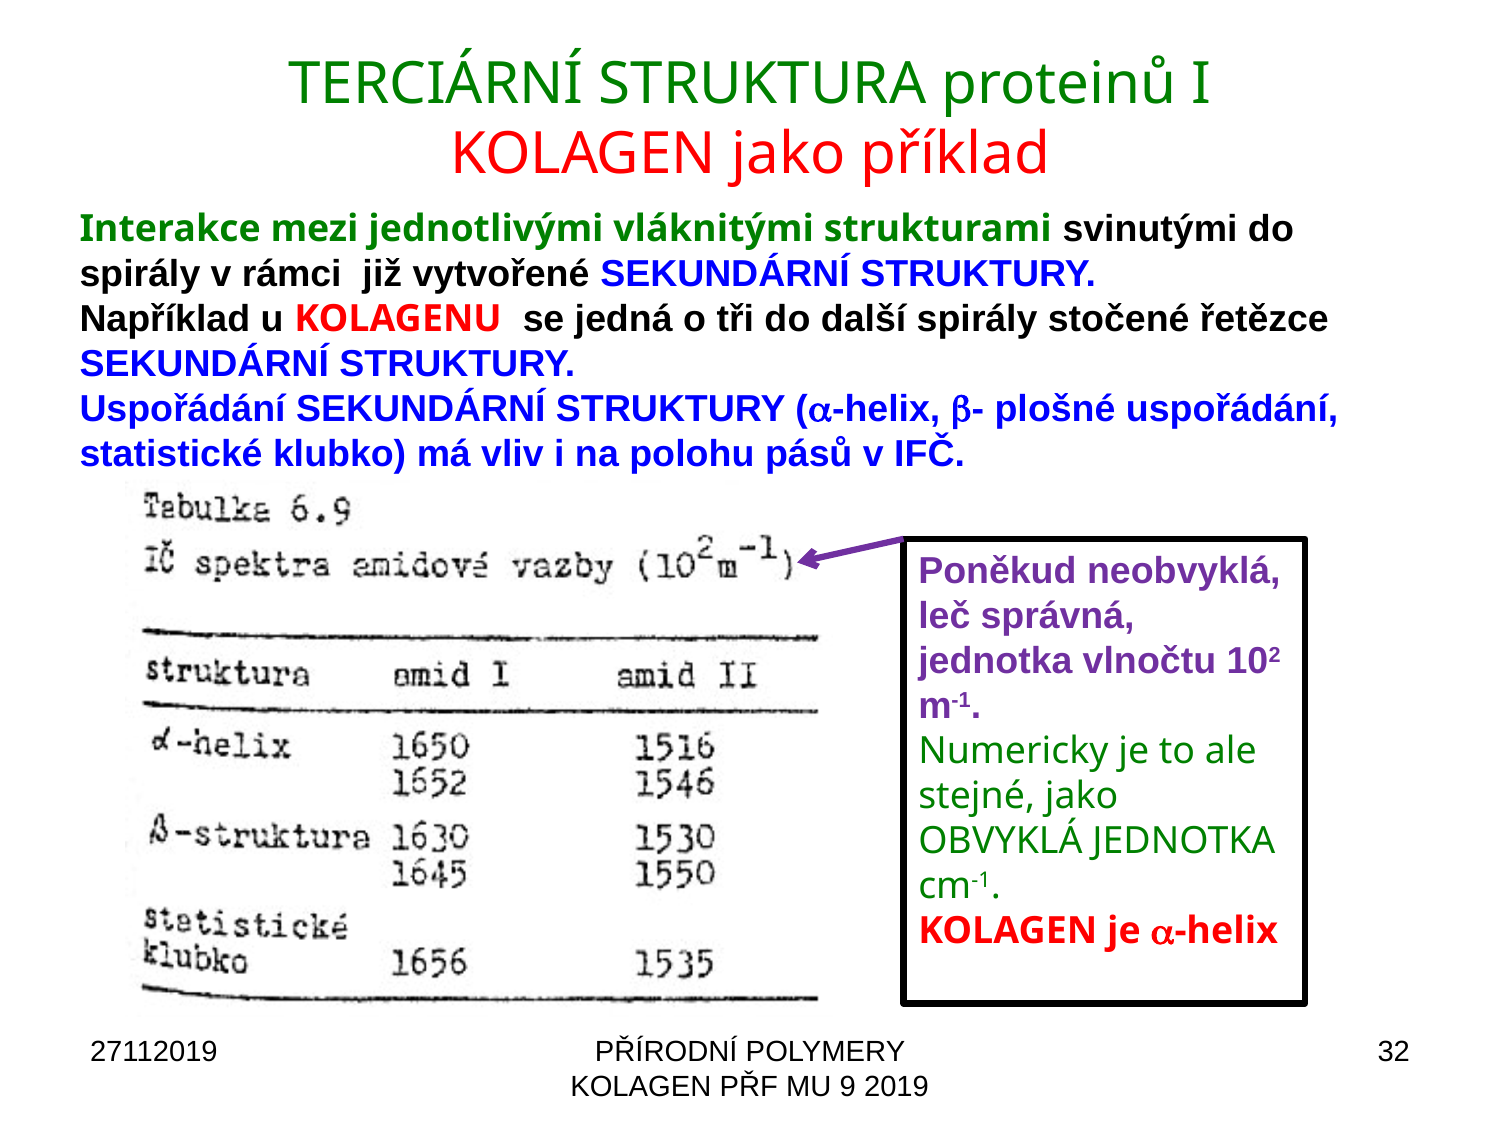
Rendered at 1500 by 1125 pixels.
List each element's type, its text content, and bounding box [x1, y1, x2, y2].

footer PŘÍRODNÍ POLYMERY KOLAGEN PŘF MU 9 2019 [752, 1024, 988, 1103]
slide_number 32 [1074, 1024, 1426, 1103]
title TERCIÁRNÍ STRUKTURA proteinů I KOLAGEN jako příklad [74, 44, 1426, 185]
picture [126, 393, 832, 1103]
text_box Interakce mezi jednotlivými vláknitými strukturami svinutými do spirály v rámci již vytvořené SEKUNDÁRNÍ STRUKTURY. Například u KOLAGENU se jedná o tři do další spirály stočené řetězce SEKUNDÁRNÍ STRUKTURY. Uspořádání SEKUNDÁRNÍ STRUKTURY (a-helix, b- plošné uspořádání, statistické klubko) má vliv i na polohu pásů v IFČ. [64, 196, 1412, 481]
slide_number 27112019 [74, 1024, 204, 1103]
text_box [796, 538, 904, 563]
text_box Poněkud neobvyklá, leč správná, jednotka vlnočtu 102 m-1. Numericky je to ale stejné, jako OBVYKLÁ JEDNOTKA cm-1. KOLAGEN je a-helix [903, 538, 1306, 1004]
